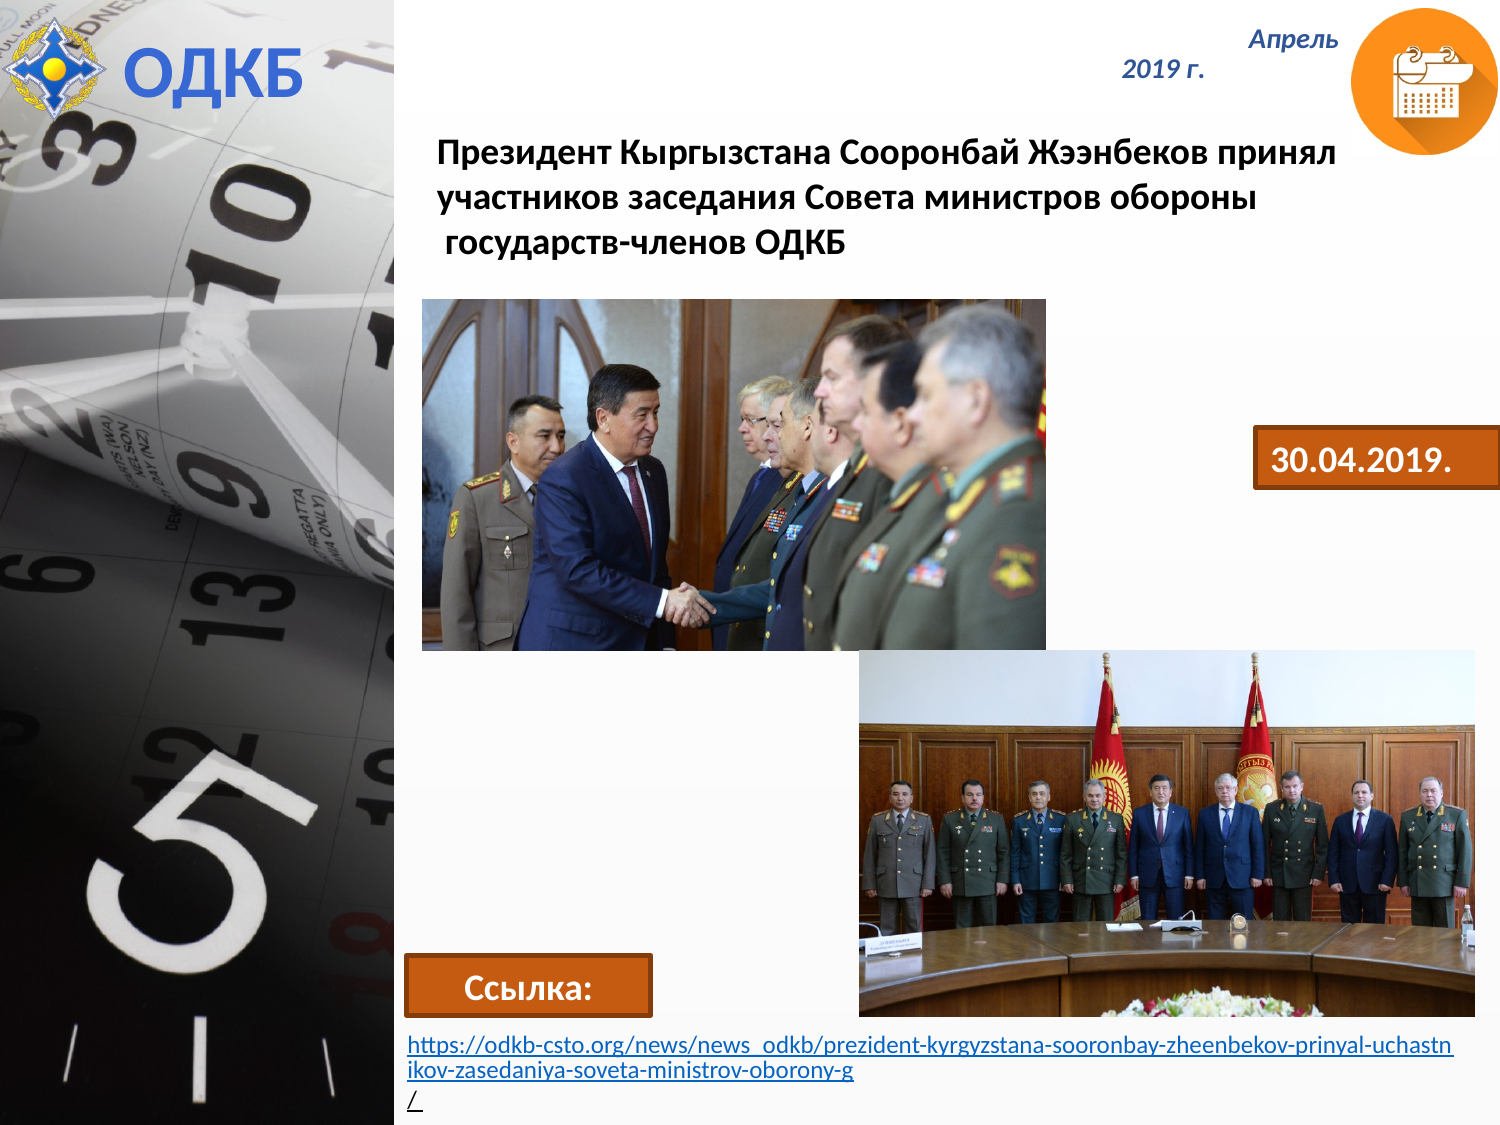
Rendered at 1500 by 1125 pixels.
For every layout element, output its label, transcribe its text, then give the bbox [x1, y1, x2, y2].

text_box ОДКБ [108, 15, 322, 121]
picture [0, 0, 394, 1125]
text_box 30.04.2019. [1255, 427, 1500, 488]
title Апрель 2019 г. [946, 15, 1351, 94]
picture [421, 299, 1475, 1017]
text_box Президент Кыргызстана Сооронбай Жээнбеков принял участников заседания Совета министров обороны государств-членов ОДКБ [422, 119, 1471, 269]
text_box Ссылка: [406, 955, 651, 1016]
picture [1351, 8, 1498, 155]
text_box https://odkb-csto.org/news/news_odkb/prezident-kyrgyzstana-sooronbay-zheenbekov-prinyal-uchastnikov-zasedaniya-soveta-ministrov-oborony-g/ [392, 961, 1471, 1096]
